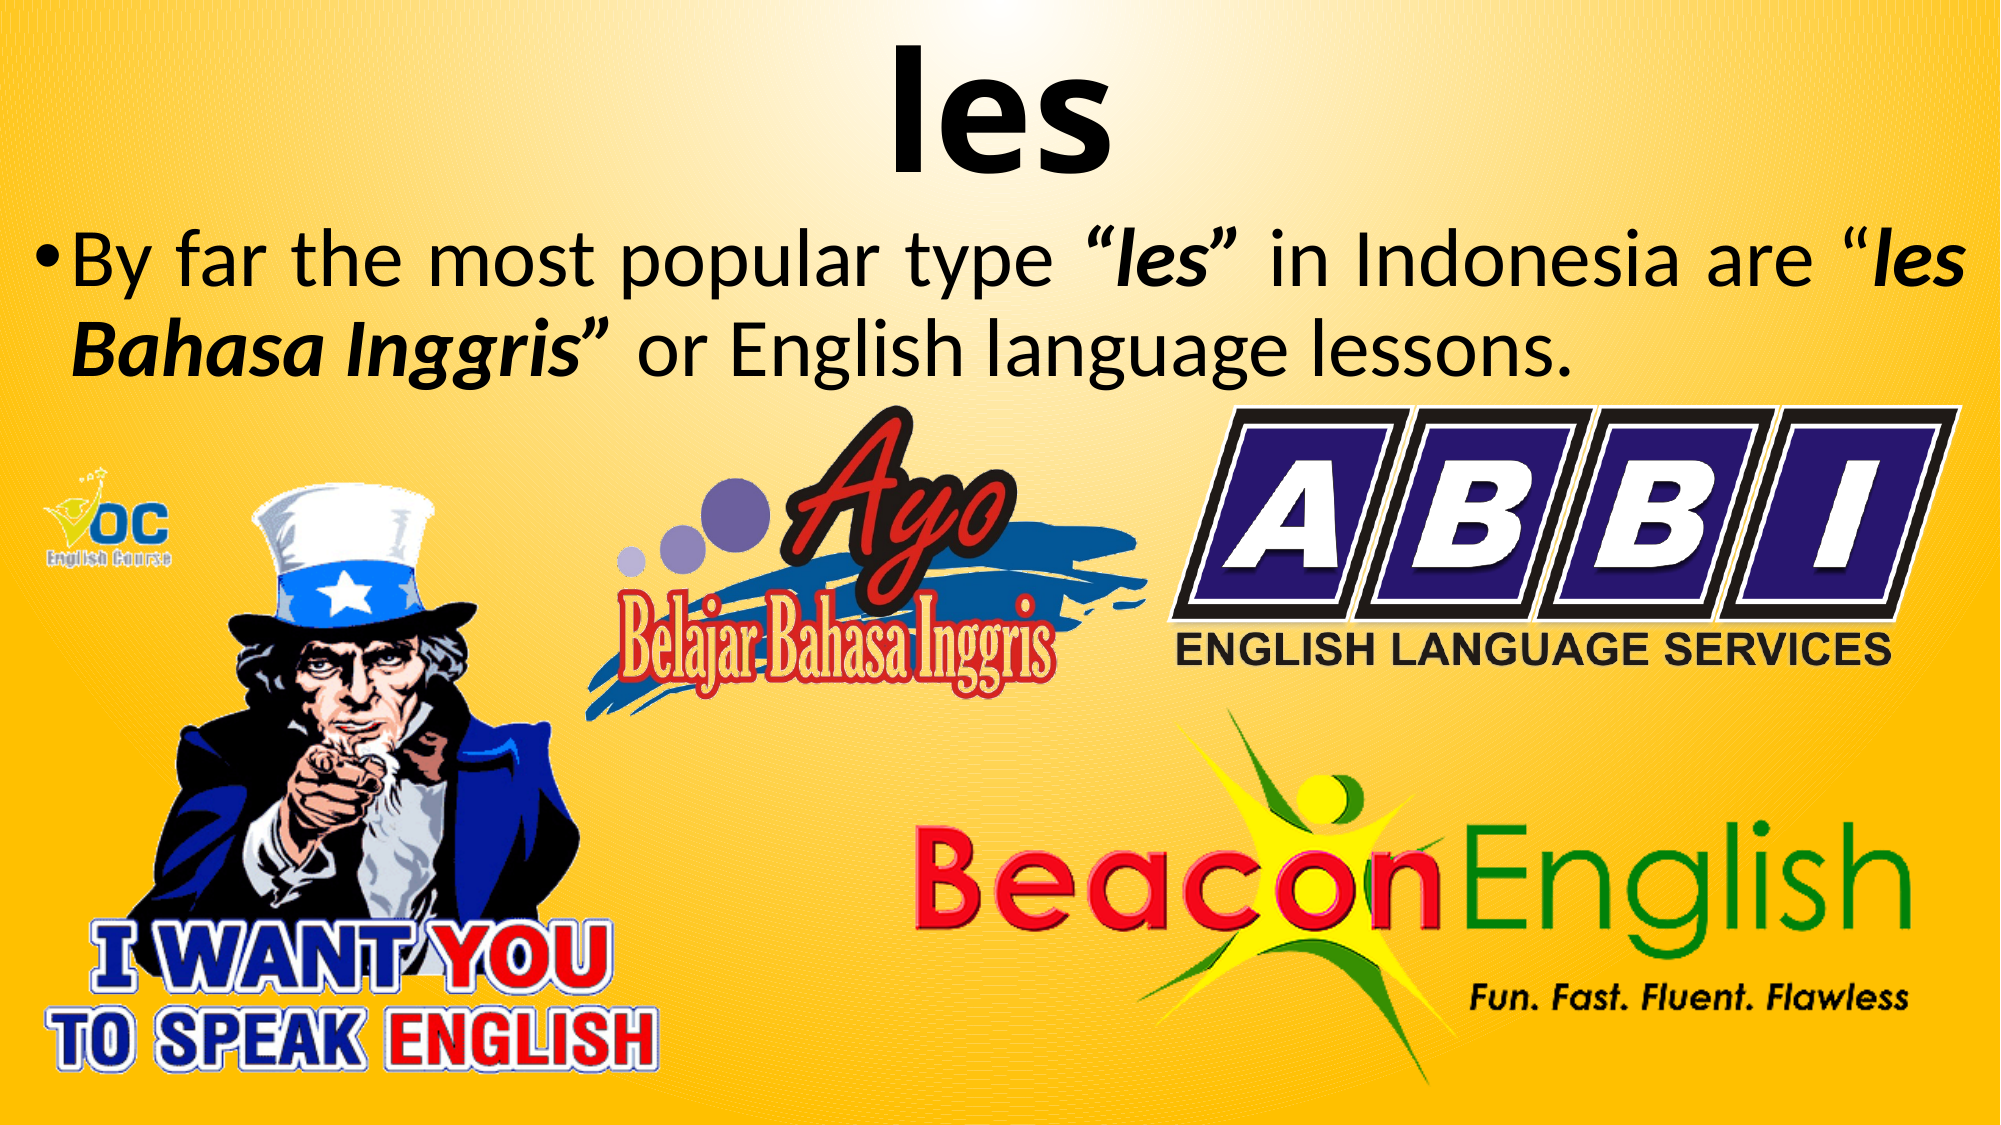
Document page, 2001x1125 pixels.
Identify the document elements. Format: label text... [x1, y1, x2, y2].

picture [1166, 405, 1963, 669]
title les [137, 9, 1863, 207]
picture [39, 405, 1945, 1087]
list By far the most popular type “les” in Indonesia are “les Bahasa Inggris” or English language lessons. [18, 207, 1982, 1072]
